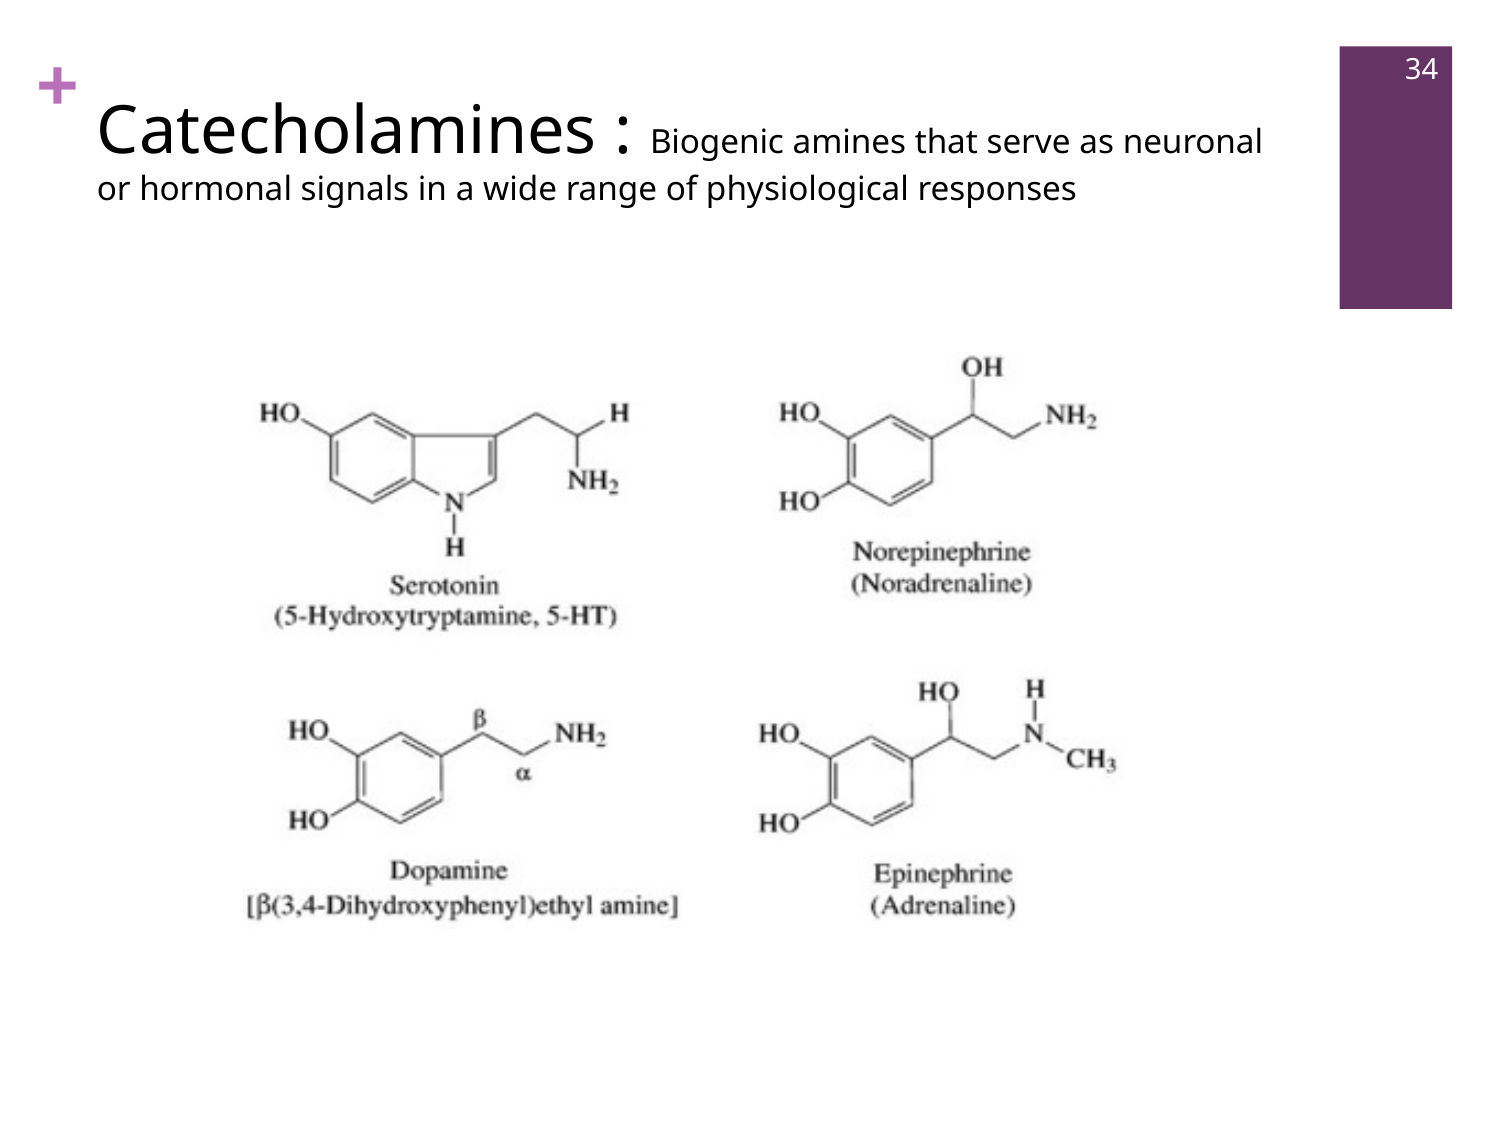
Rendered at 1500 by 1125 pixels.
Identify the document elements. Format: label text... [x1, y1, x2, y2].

title Catecholamines : Biogenic amines that serve as neuronal or hormonal signals in a wide range of physiological responses [81, 79, 1322, 263]
slide_number 34 [1362, 39, 1454, 100]
picture [242, 352, 1124, 930]
